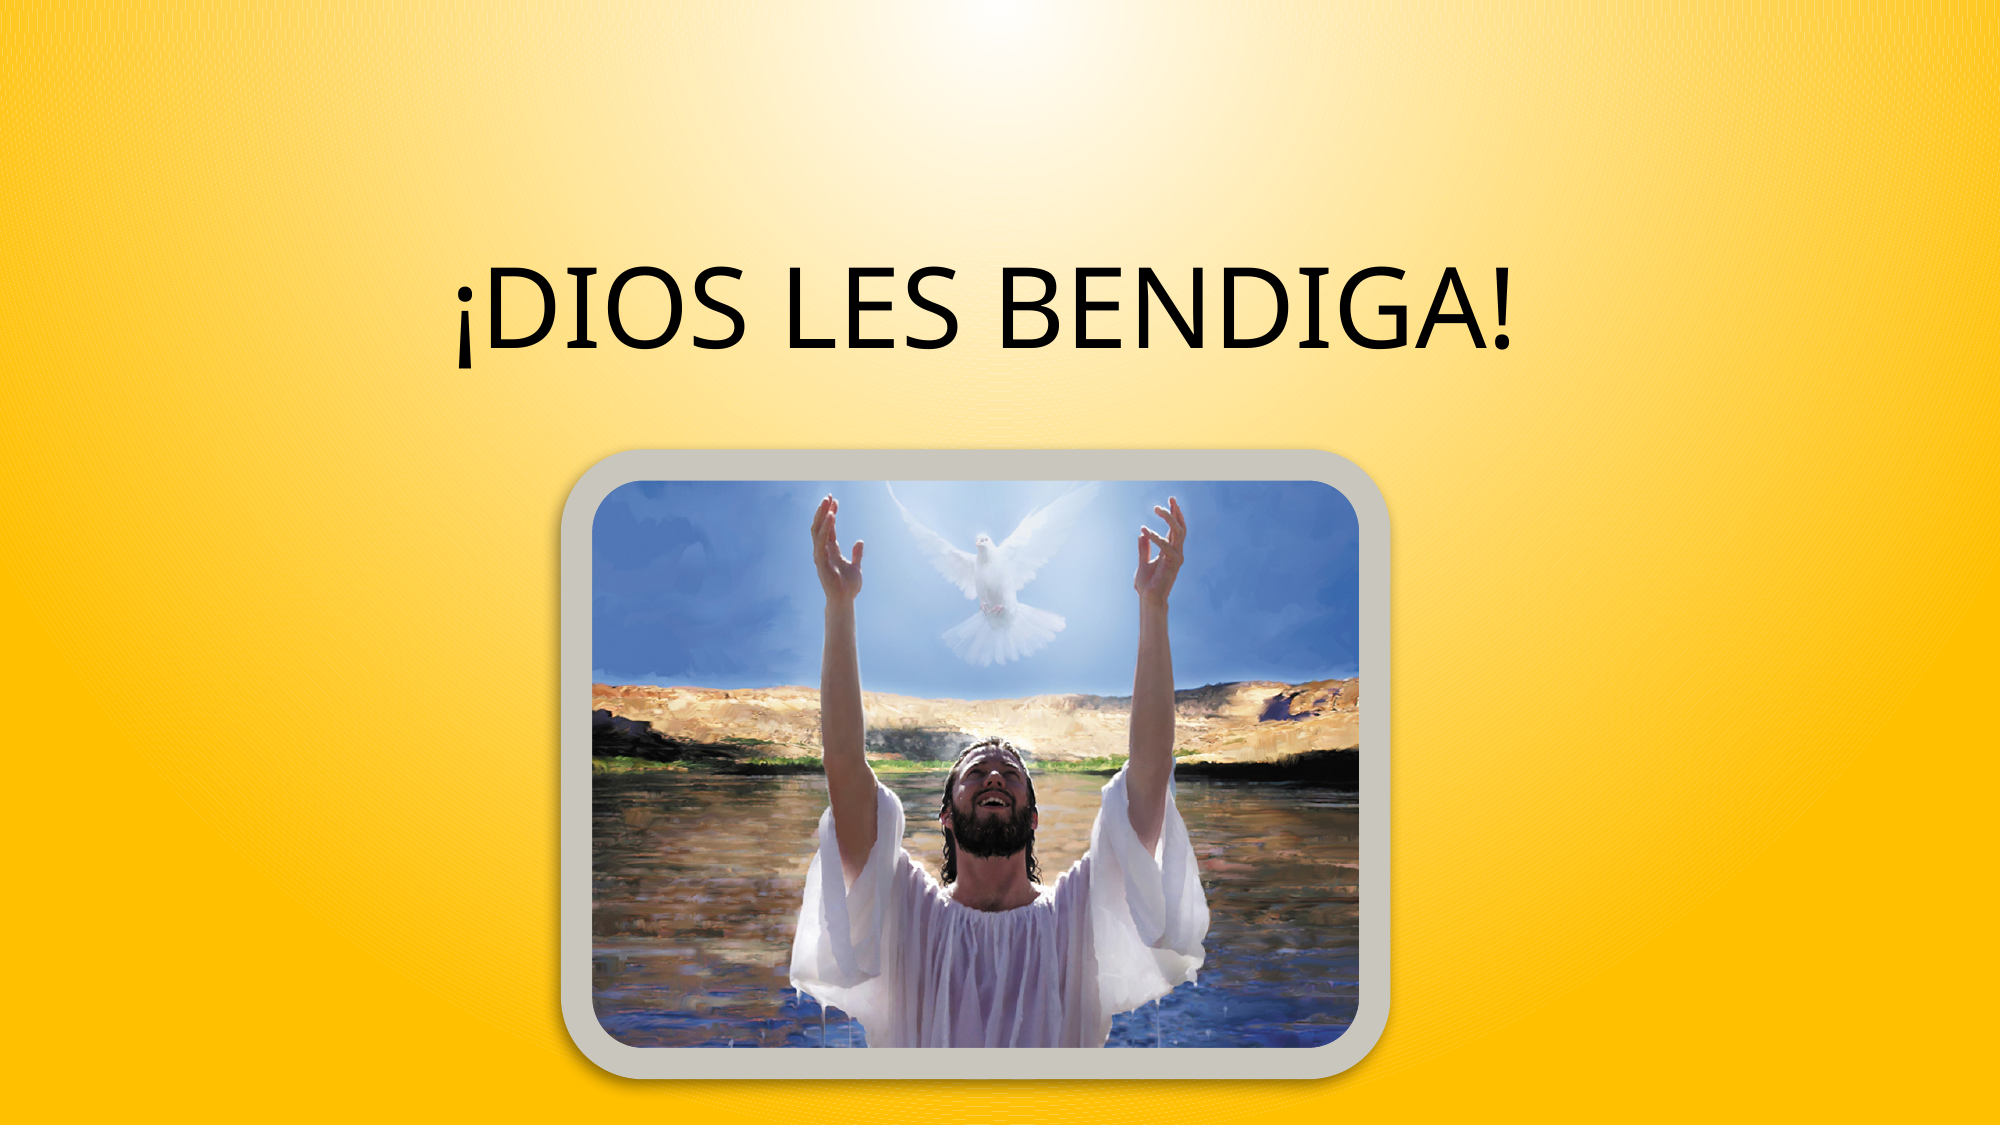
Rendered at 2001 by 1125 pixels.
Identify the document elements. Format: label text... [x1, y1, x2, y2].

picture [576, 464, 1375, 1064]
title ¡DIOS LES BENDIGA! [122, 179, 1848, 447]
